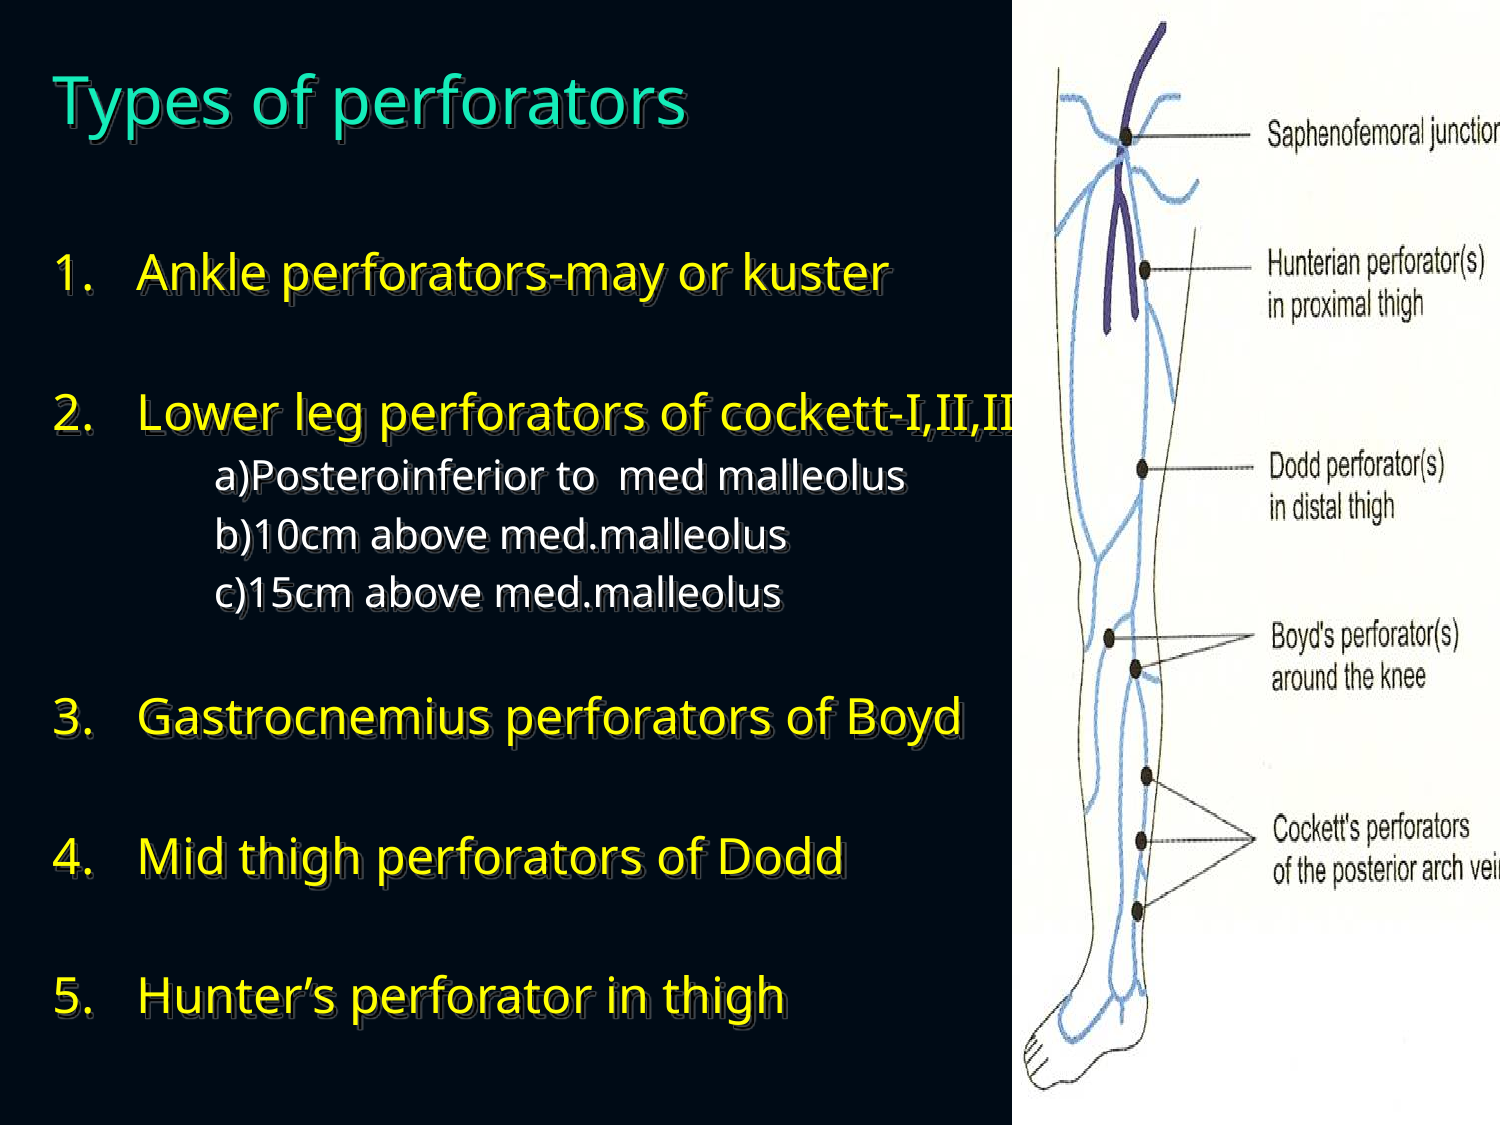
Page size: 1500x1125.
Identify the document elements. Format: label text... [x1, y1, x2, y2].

picture [1012, 0, 1500, 1125]
list Types of perforators Ankle perforators-may or kuster Lower leg perforators of cockett-I,II,III a)Posteroinferior to med malleolus b)10cm above med.malleolus c)15cm above med.malleolus Gastrocnemius perforators of Boyd Mid thigh perforators of Dodd Hunter’s perforator in thigh [37, 49, 1007, 1001]
